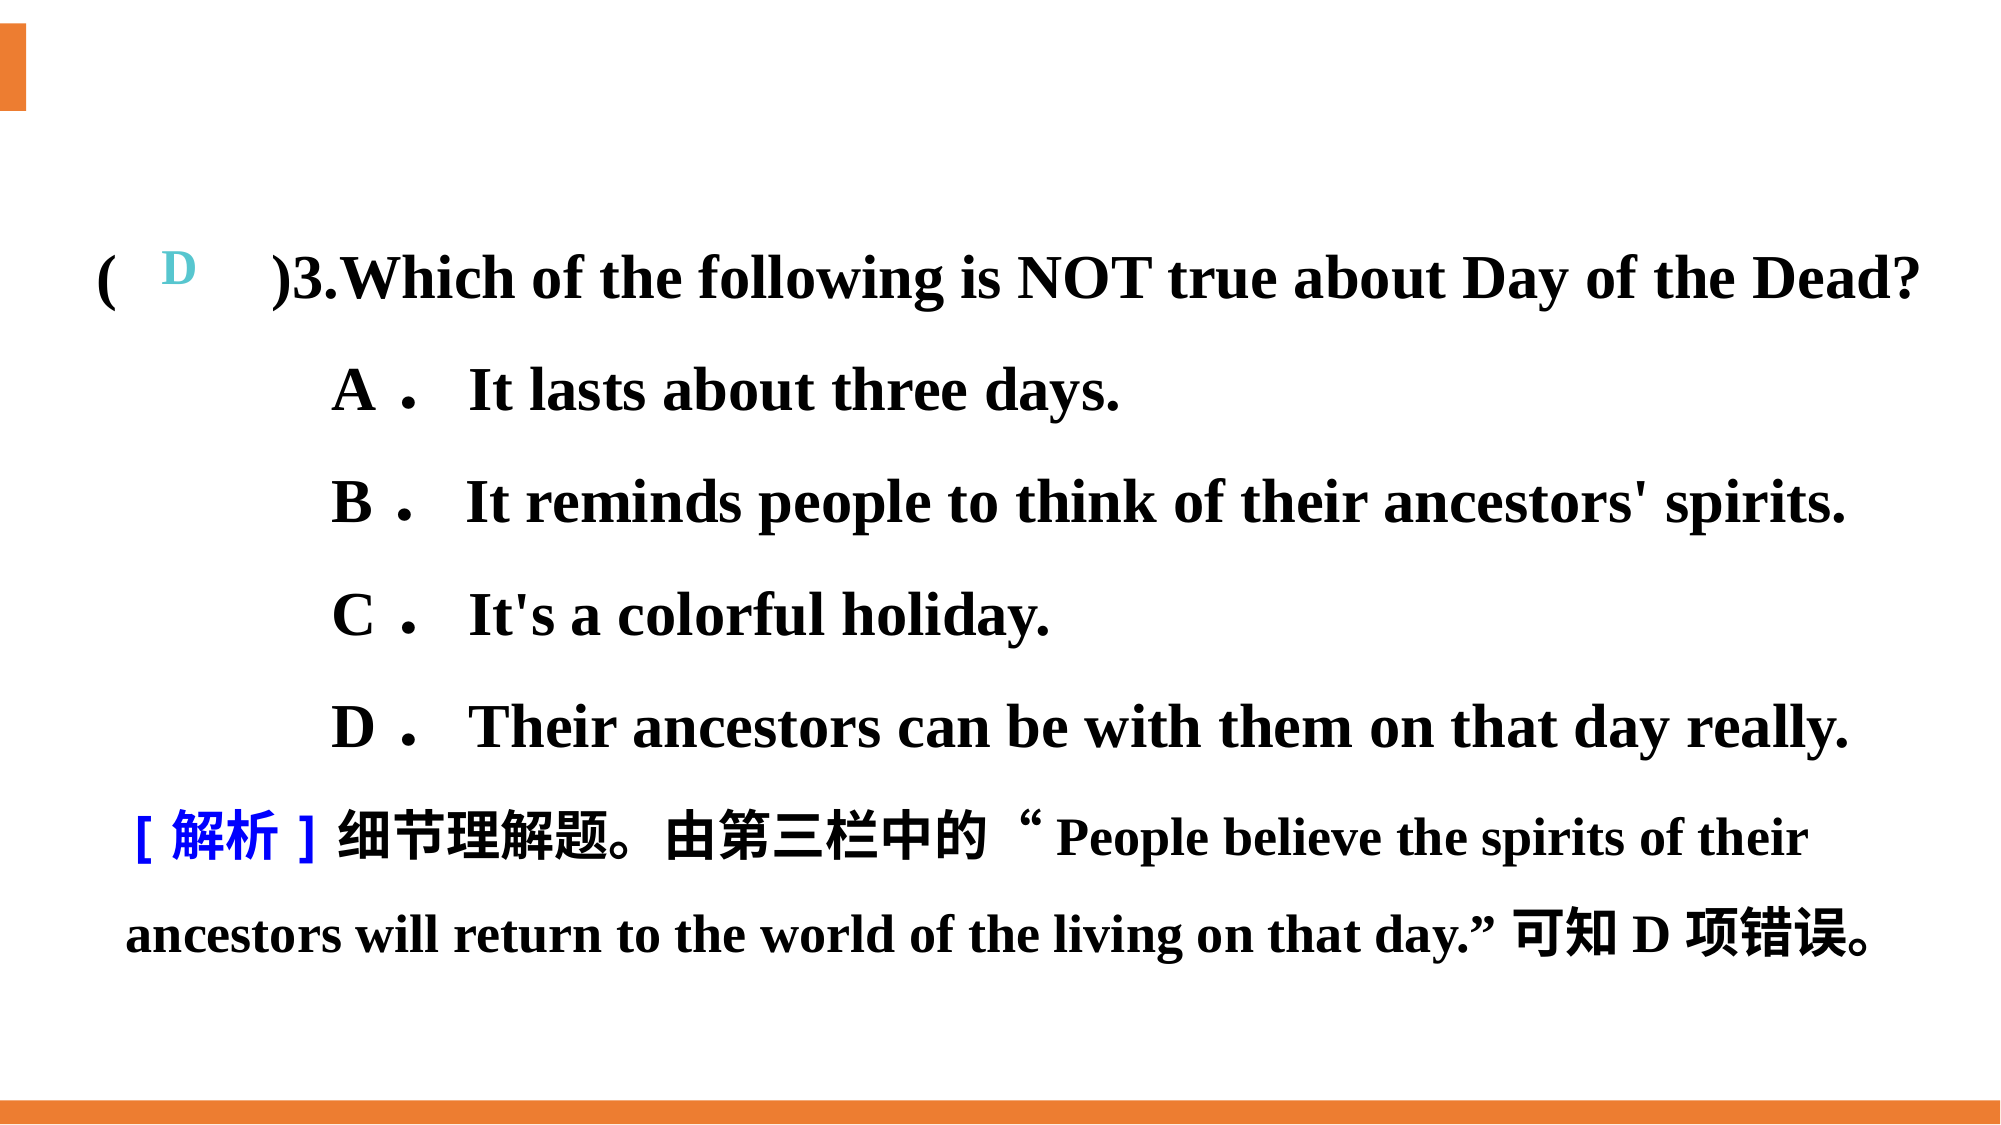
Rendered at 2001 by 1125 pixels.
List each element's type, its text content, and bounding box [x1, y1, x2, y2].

text_box D [146, 227, 213, 302]
text_box [解析]细节理解题。由第三栏中的“People believe the spirits of their ancestors will return to the world of the living on that day.”可知D项错误。 [110, 761, 1928, 971]
text_box ( )3.Which of the following is NOT true about Day of the Dead? A．It lasts about three days. B．It reminds people to think of their ancestors' spirits. C．It's a colorful holiday. D．Their ancestors can be with them on that day really. [81, 190, 1954, 768]
